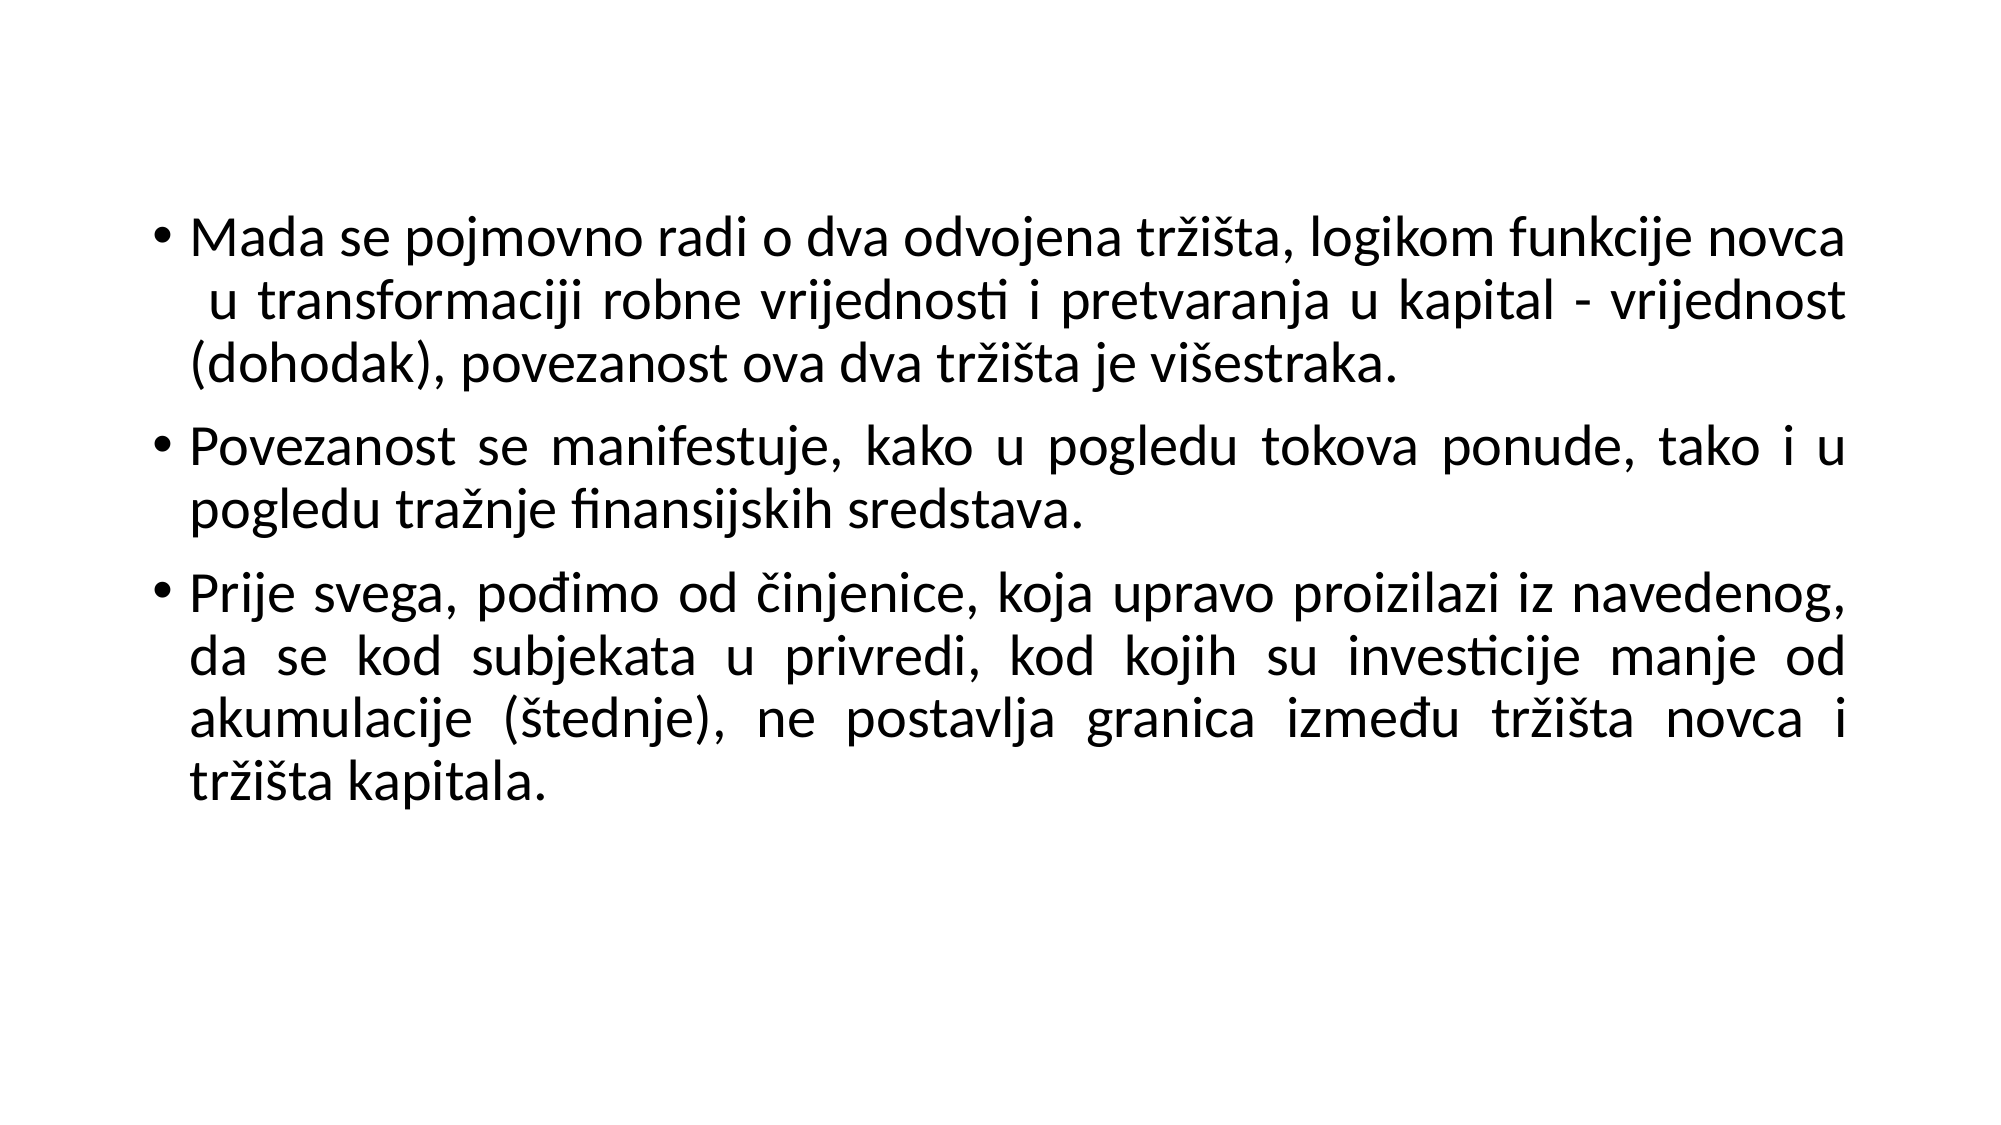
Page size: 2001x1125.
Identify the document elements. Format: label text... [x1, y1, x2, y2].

list Mada se pojmovno radi o dva odvojena tržišta, logikom funkcije novca u transformaciji robne vrijednosti i pretvaranja u kapital - vrijednost (dohodak), povezanost ova dva tržišta je višestraka. Povezanost se manifestuje, kako u pogledu tokova ponude, tako i u pogledu tražnje finansijskih sredstava. Prije svega, pođimo od činjenice, koja upravo proizilazi iz navedenog, da se kod subjekata u privredi, kod kojih su investicije manje od akumulacije (štednje), ne postavlja granica između tržišta novca i tržišta kapitala. [137, 198, 1863, 1014]
